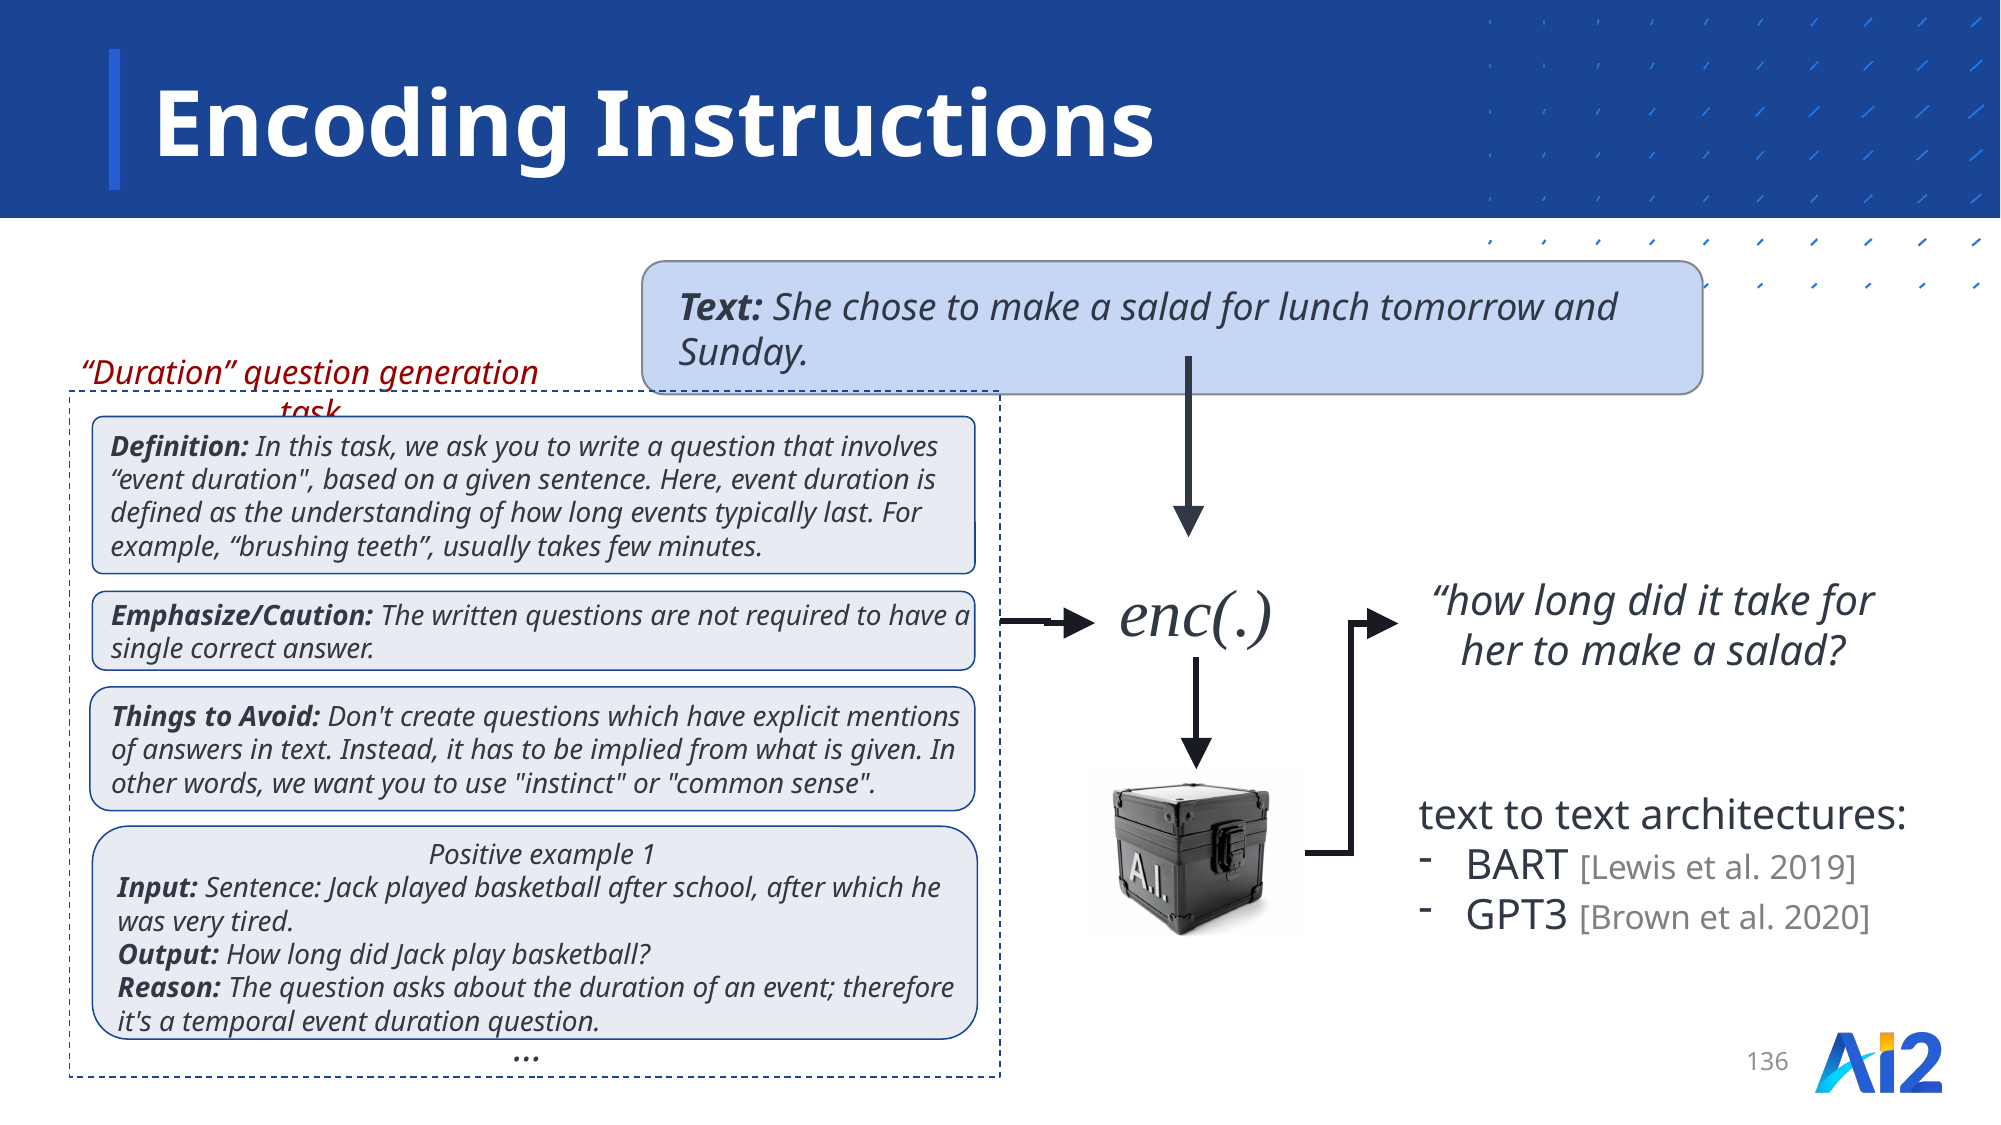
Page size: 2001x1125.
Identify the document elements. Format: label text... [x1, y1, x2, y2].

picture [1487, 0, 2000, 289]
picture [1088, 769, 1305, 937]
text_box Text: She chose to make a salad for lunch tomorrow and Sunday. [641, 260, 1704, 396]
text_box [69, 391, 1000, 1078]
text_box Positive example 1 Input: Sentence: Jack played basketball after school, after which he was very tired. Output: How long did Jack play basketball? Reason: The question asks about the duration of an event; therefore it's a temporal event duration question. [92, 826, 978, 1040]
text_box “Duration” question generation task [43, 330, 578, 451]
title Encoding Instructions [137, 47, 1863, 206]
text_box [1304, 624, 1399, 853]
slide_number 136 [1716, 1032, 1804, 1093]
text_box text to text architectures: BART [Lewis et al. 2019] GPT3 [Brown et al. 2020] [1403, 780, 1934, 946]
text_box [999, 620, 1095, 624]
text_box Emphasize/Caution: The written questions are not required to have a single correct answer. [92, 591, 975, 671]
text_box Definition: In this task, we ask you to write a question that involves “event duration", based on a given sentence. Here, event duration is defined as the understanding of how long events typically last. For example, “brushing teeth”, usually takes few minutes. [92, 416, 976, 574]
text_box “how long did it take for her to make a salad? [1398, 566, 1908, 681]
text_box enc(.) [1088, 562, 1305, 658]
picture [1815, 1032, 1942, 1093]
text_box … [498, 1016, 558, 1077]
text_box Things to Avoid: Don't create questions which have explicit mentions of answers in text. Instead, it has to be implied from what is given. In other words, we want you to use "instinct" or "common sense". [89, 686, 975, 811]
